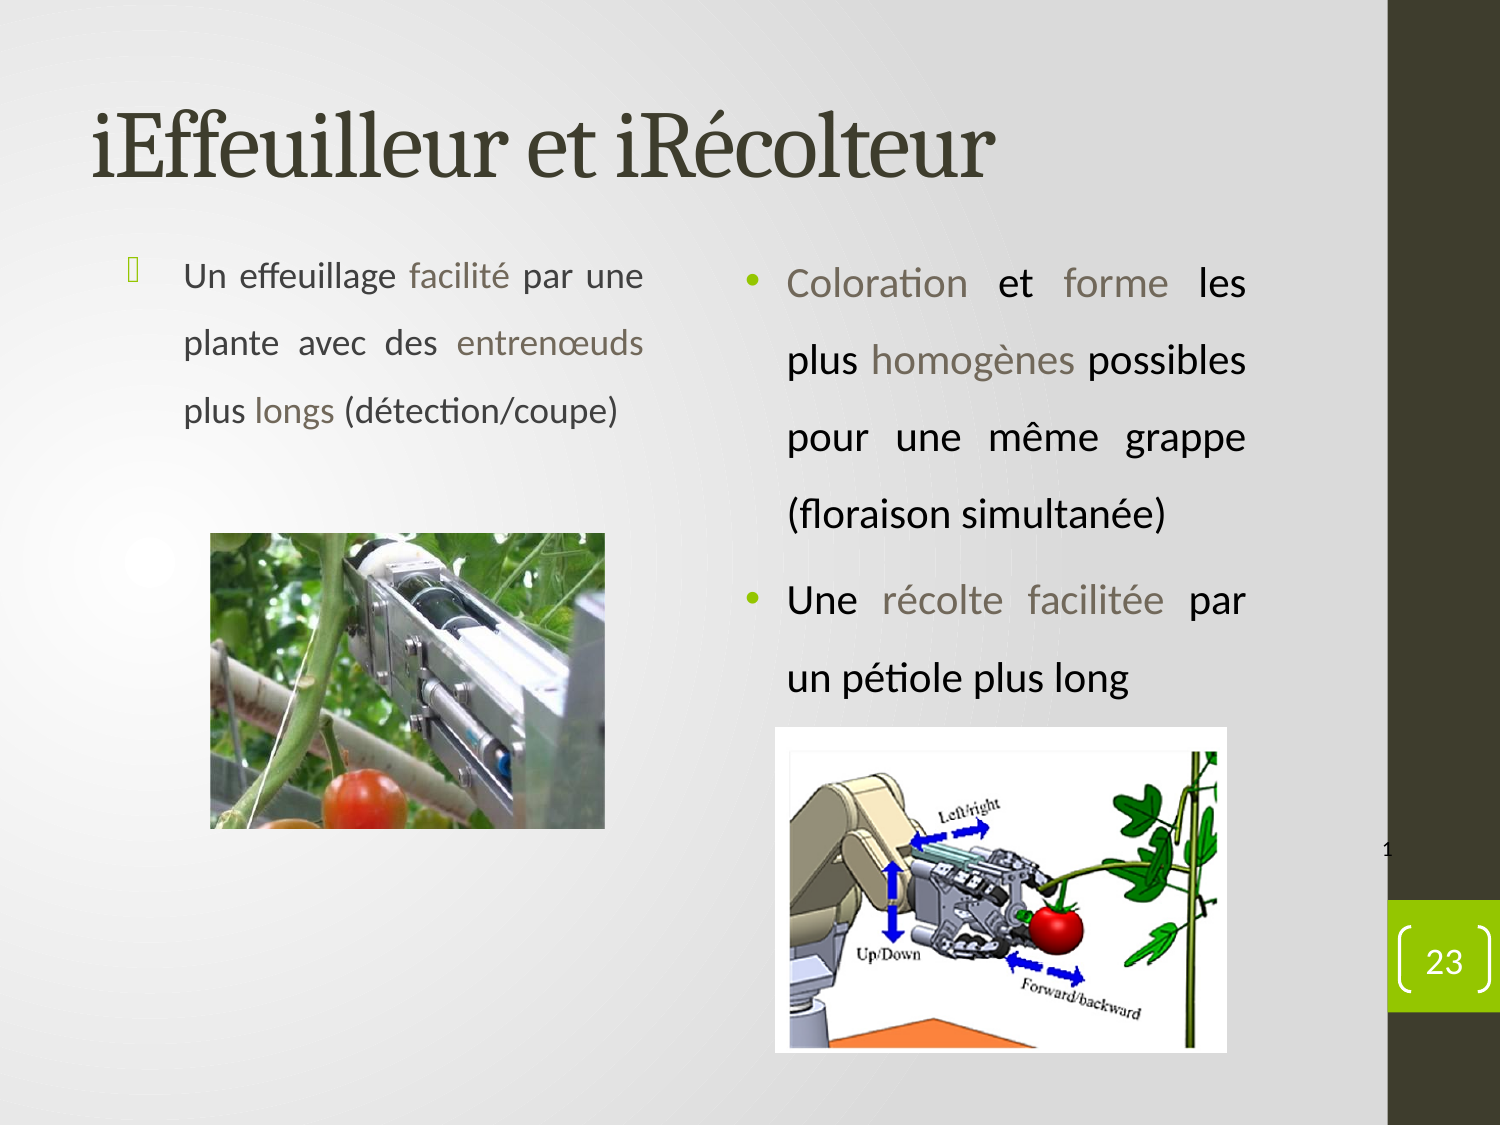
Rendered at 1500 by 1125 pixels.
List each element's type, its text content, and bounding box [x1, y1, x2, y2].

text_box Un effeuillage facilité par une plante avec des entrenœuds plus longs (détection/coupe) [111, 220, 660, 841]
title iEffeuilleur et iRécolteur [75, 45, 1325, 233]
list Coloration et forme les plus homogènes possibles pour une même grappe (floraison simultanée) Une récolte facilitée par un pétiole plus long [714, 220, 1262, 728]
picture [775, 727, 1228, 1054]
slide_number 23 [1397, 925, 1492, 994]
picture [209, 532, 605, 830]
text_box 1 [1367, 822, 1415, 882]
